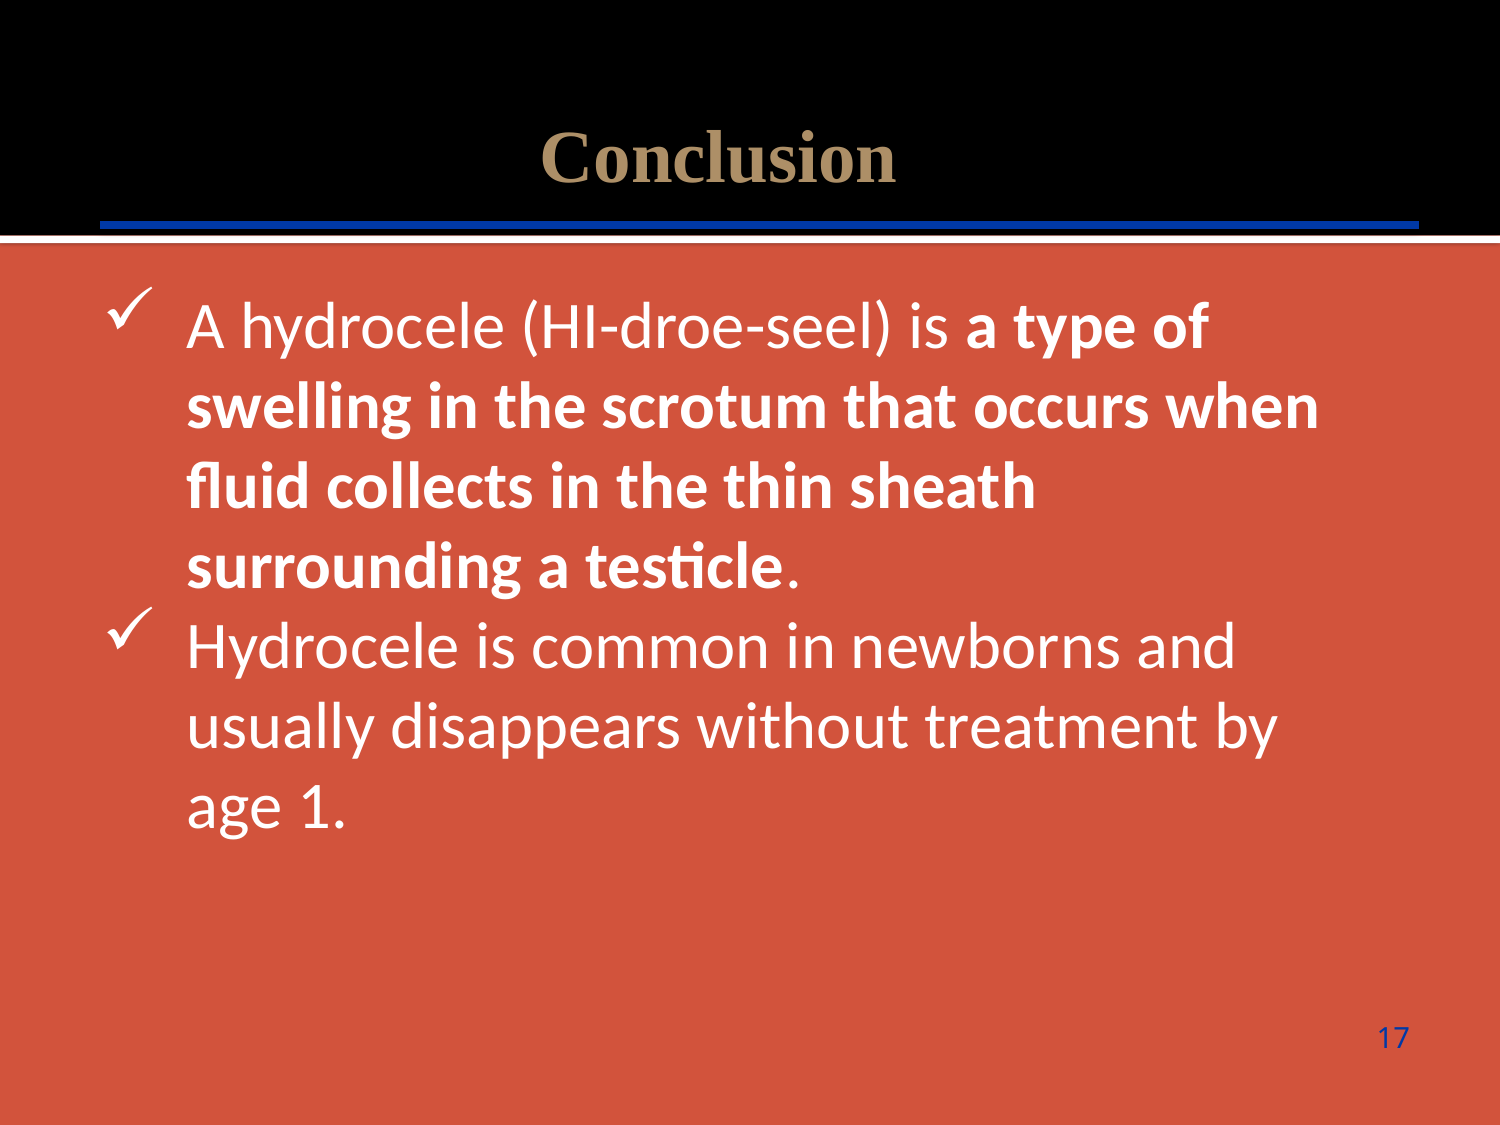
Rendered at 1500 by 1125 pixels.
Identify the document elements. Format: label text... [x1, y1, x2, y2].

text_box Conclusion [0, 99, 1438, 205]
text_box A hydrocele (HI-droe-seel) is a type of swelling in the scrotum that occurs when fluid collects in the thin sheath surrounding a testicle. Hydrocele is common in newborns and usually disappears without treatment by age 1. [87, 274, 1388, 850]
text_box 17 [1074, 1012, 1425, 1073]
